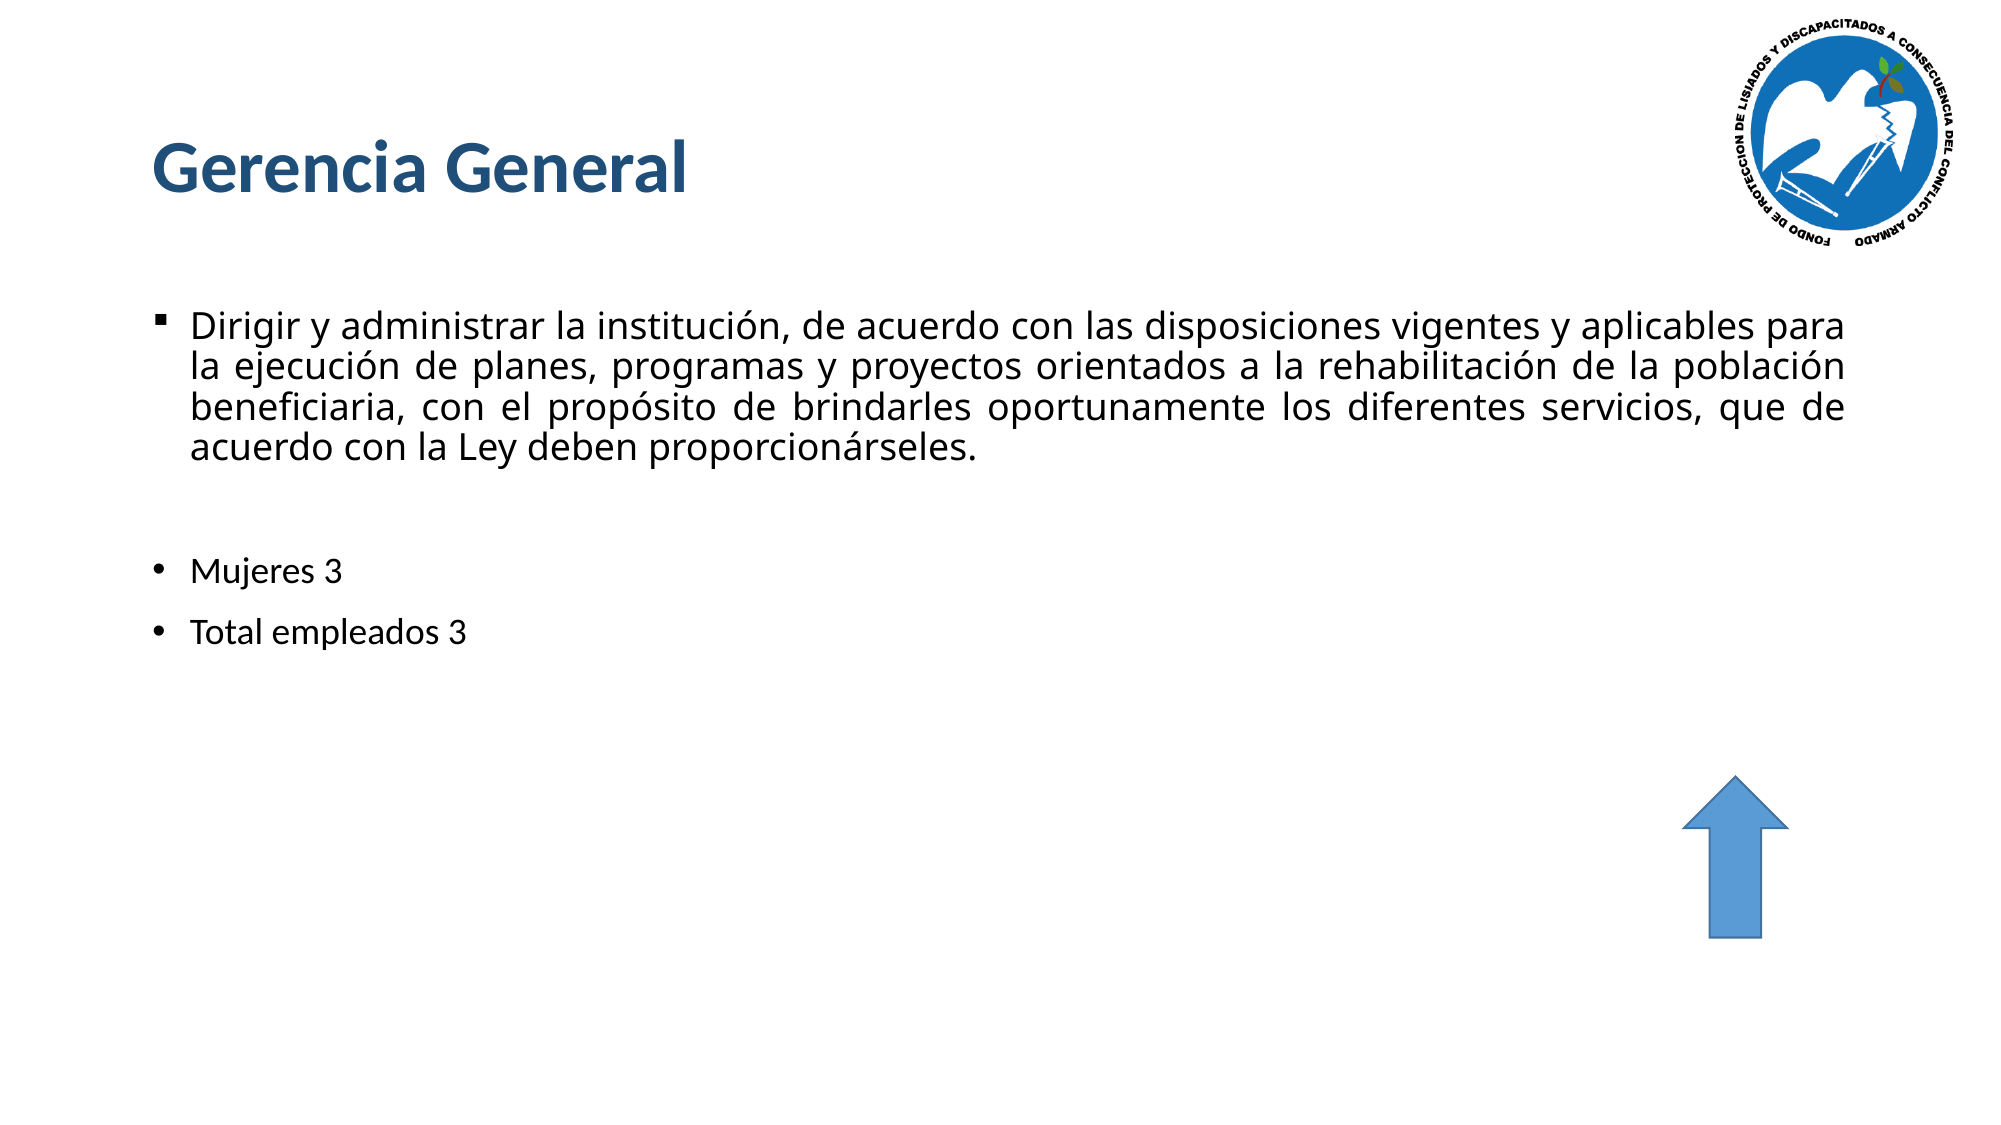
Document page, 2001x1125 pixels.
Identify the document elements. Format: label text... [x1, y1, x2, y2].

title Gerencia General [137, 59, 1863, 278]
text_box [1681, 775, 1790, 939]
list Dirigir y administrar la institución, de acuerdo con las disposiciones vigentes y aplicables para la ejecución de planes, programas y proyectos orientados a la rehabilitación de la población beneficiaria, con el propósito de brindarles oportunamente los diferentes servicios, que de acuerdo con la Ley deben proporcionárseles. Mujeres 3 Total empleados 3 [137, 299, 1863, 1014]
picture [1735, 19, 1953, 246]
